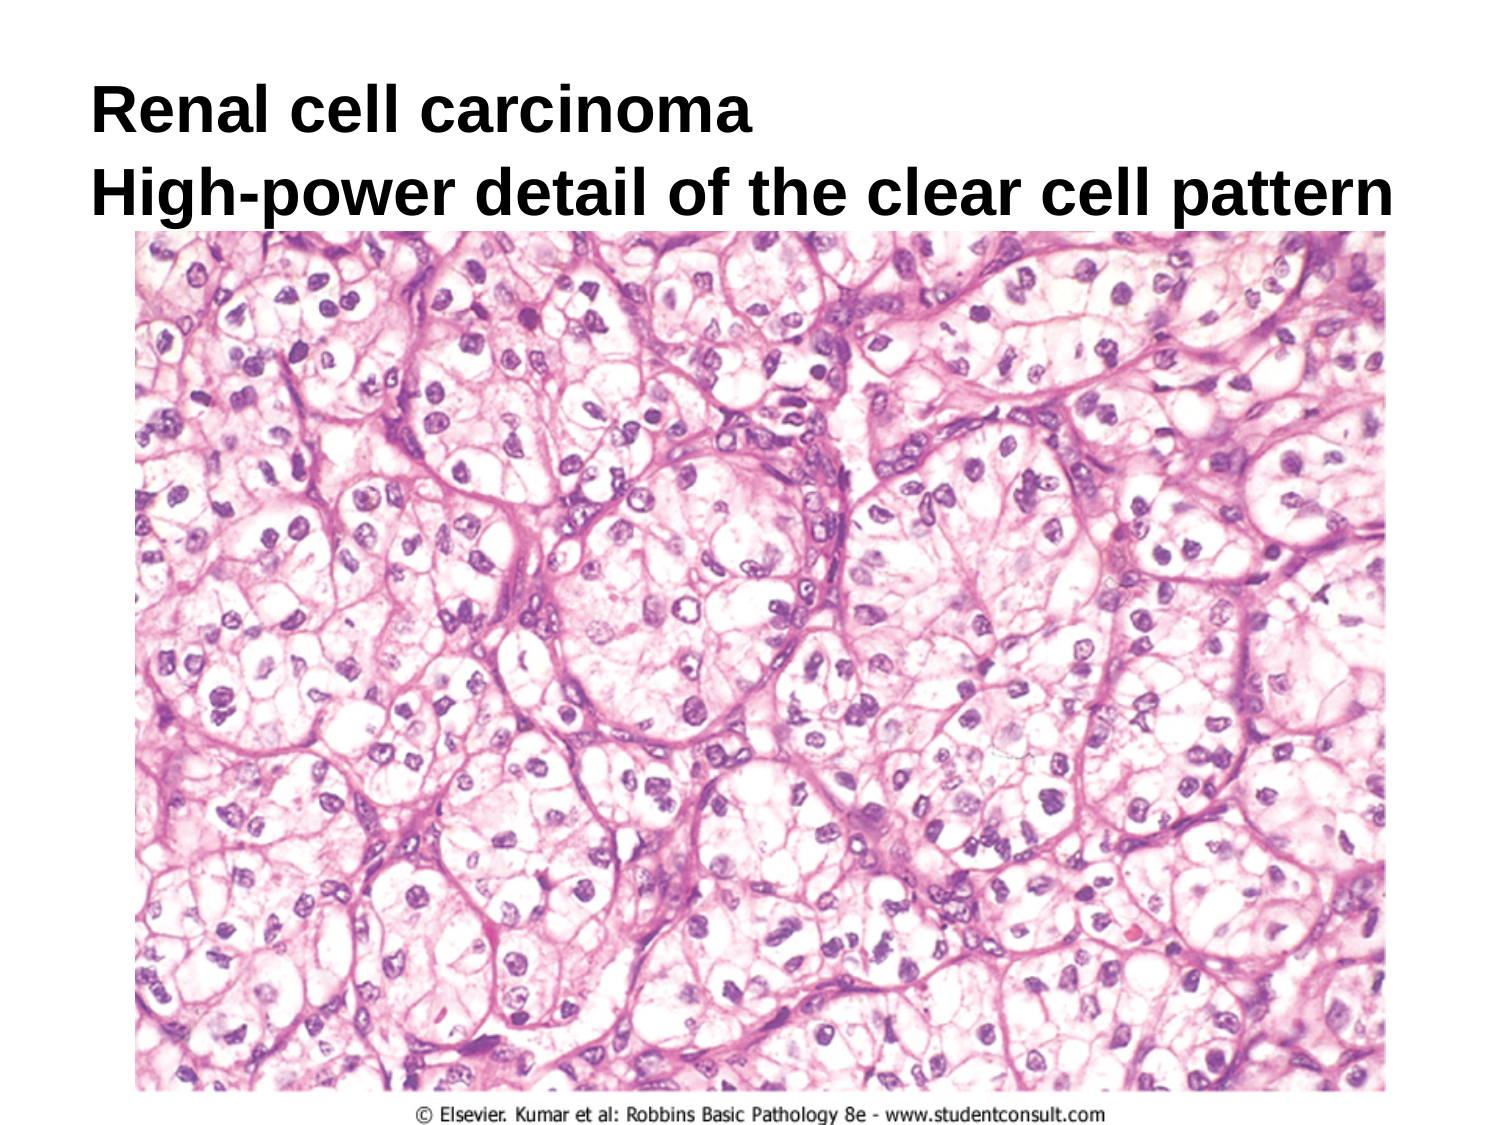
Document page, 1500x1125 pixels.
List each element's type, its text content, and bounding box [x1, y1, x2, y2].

title Renal cell carcinoma High-power detail of the clear cell pattern [74, 44, 1426, 233]
picture [135, 231, 1386, 1125]
